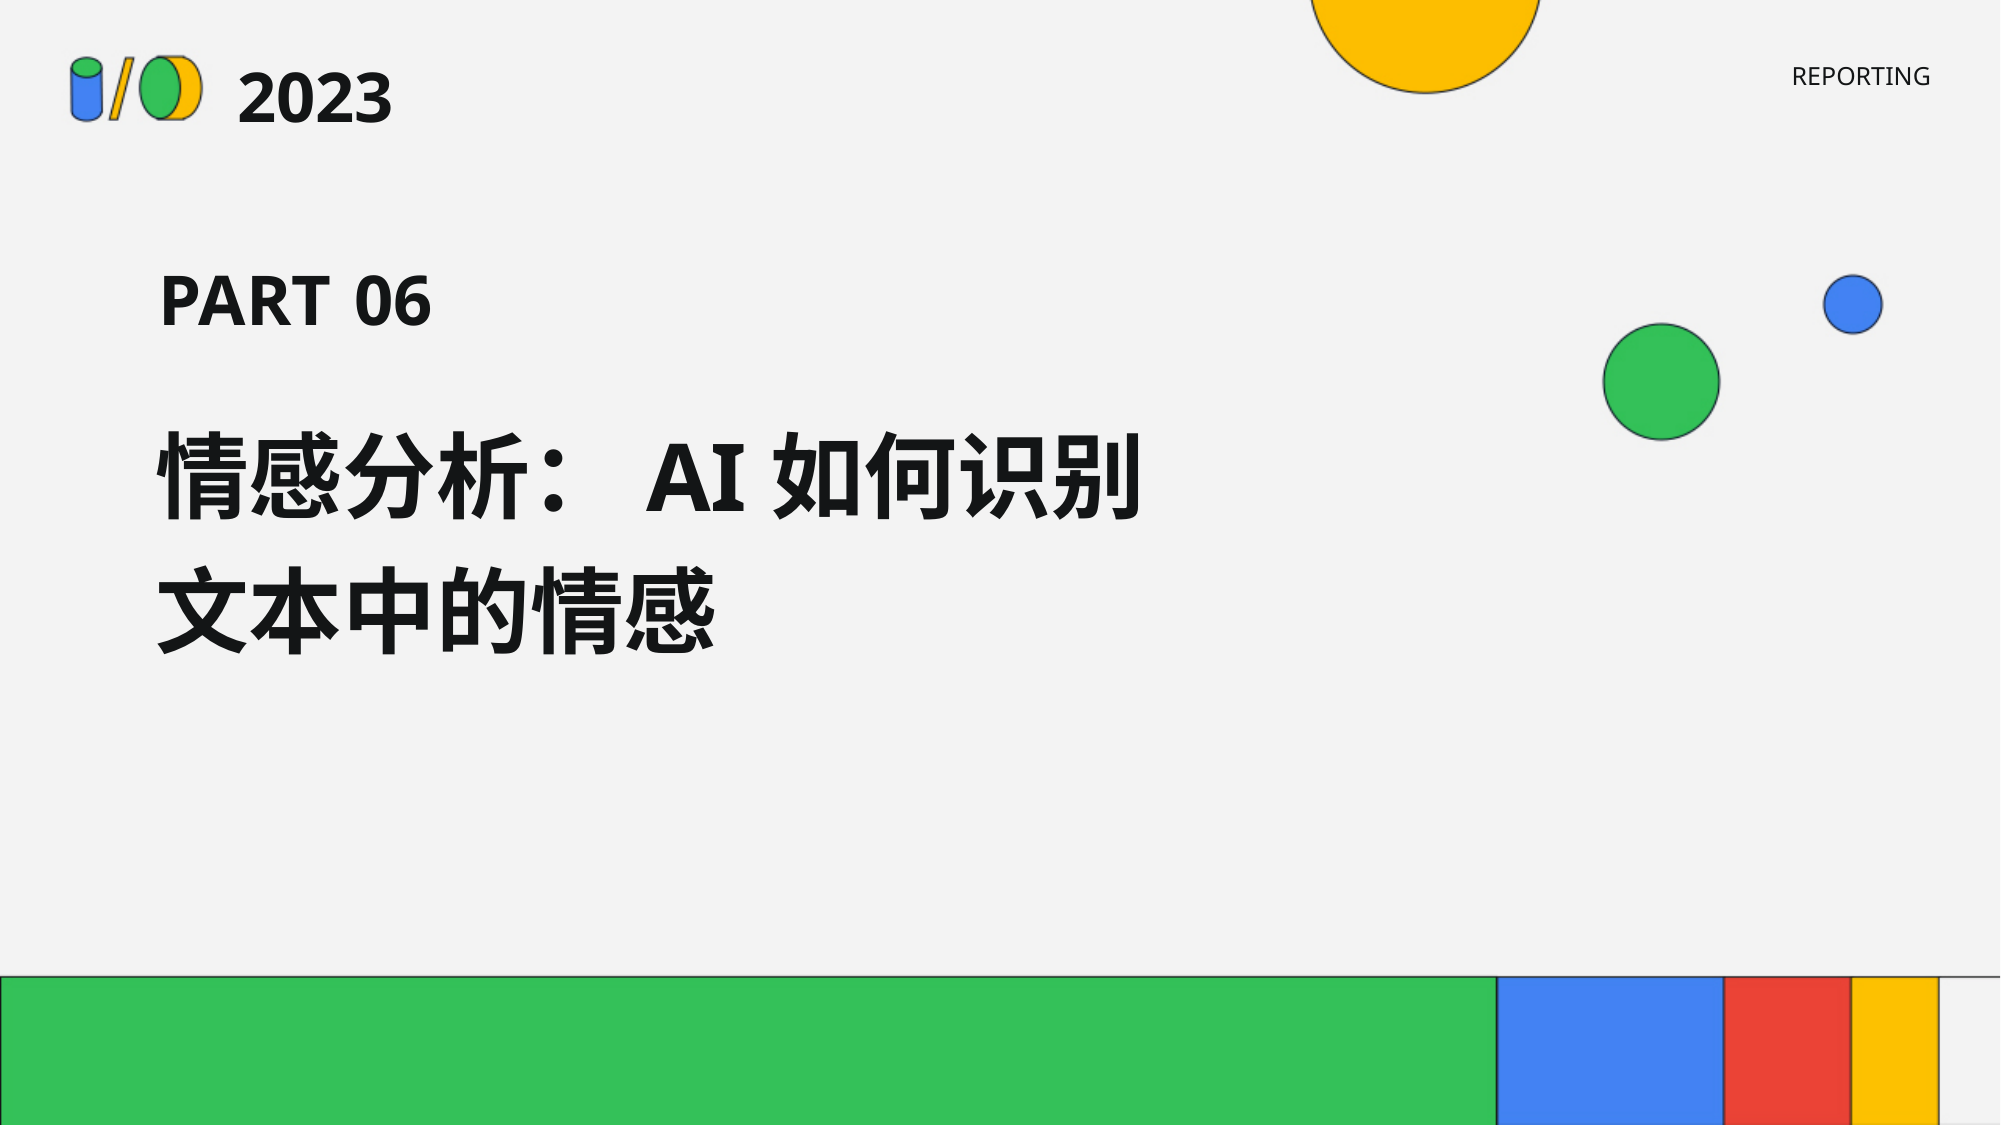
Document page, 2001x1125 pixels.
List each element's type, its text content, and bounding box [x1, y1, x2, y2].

text_box 06 [339, 258, 819, 387]
text_box PART [93, 258, 339, 412]
picture [0, 0, 2001, 1125]
text_box 2023 [222, 29, 803, 147]
text_box 情感分析：AI如何识别文本中的情感 [140, 387, 1219, 673]
text_box REPORTING [1536, 54, 1942, 139]
